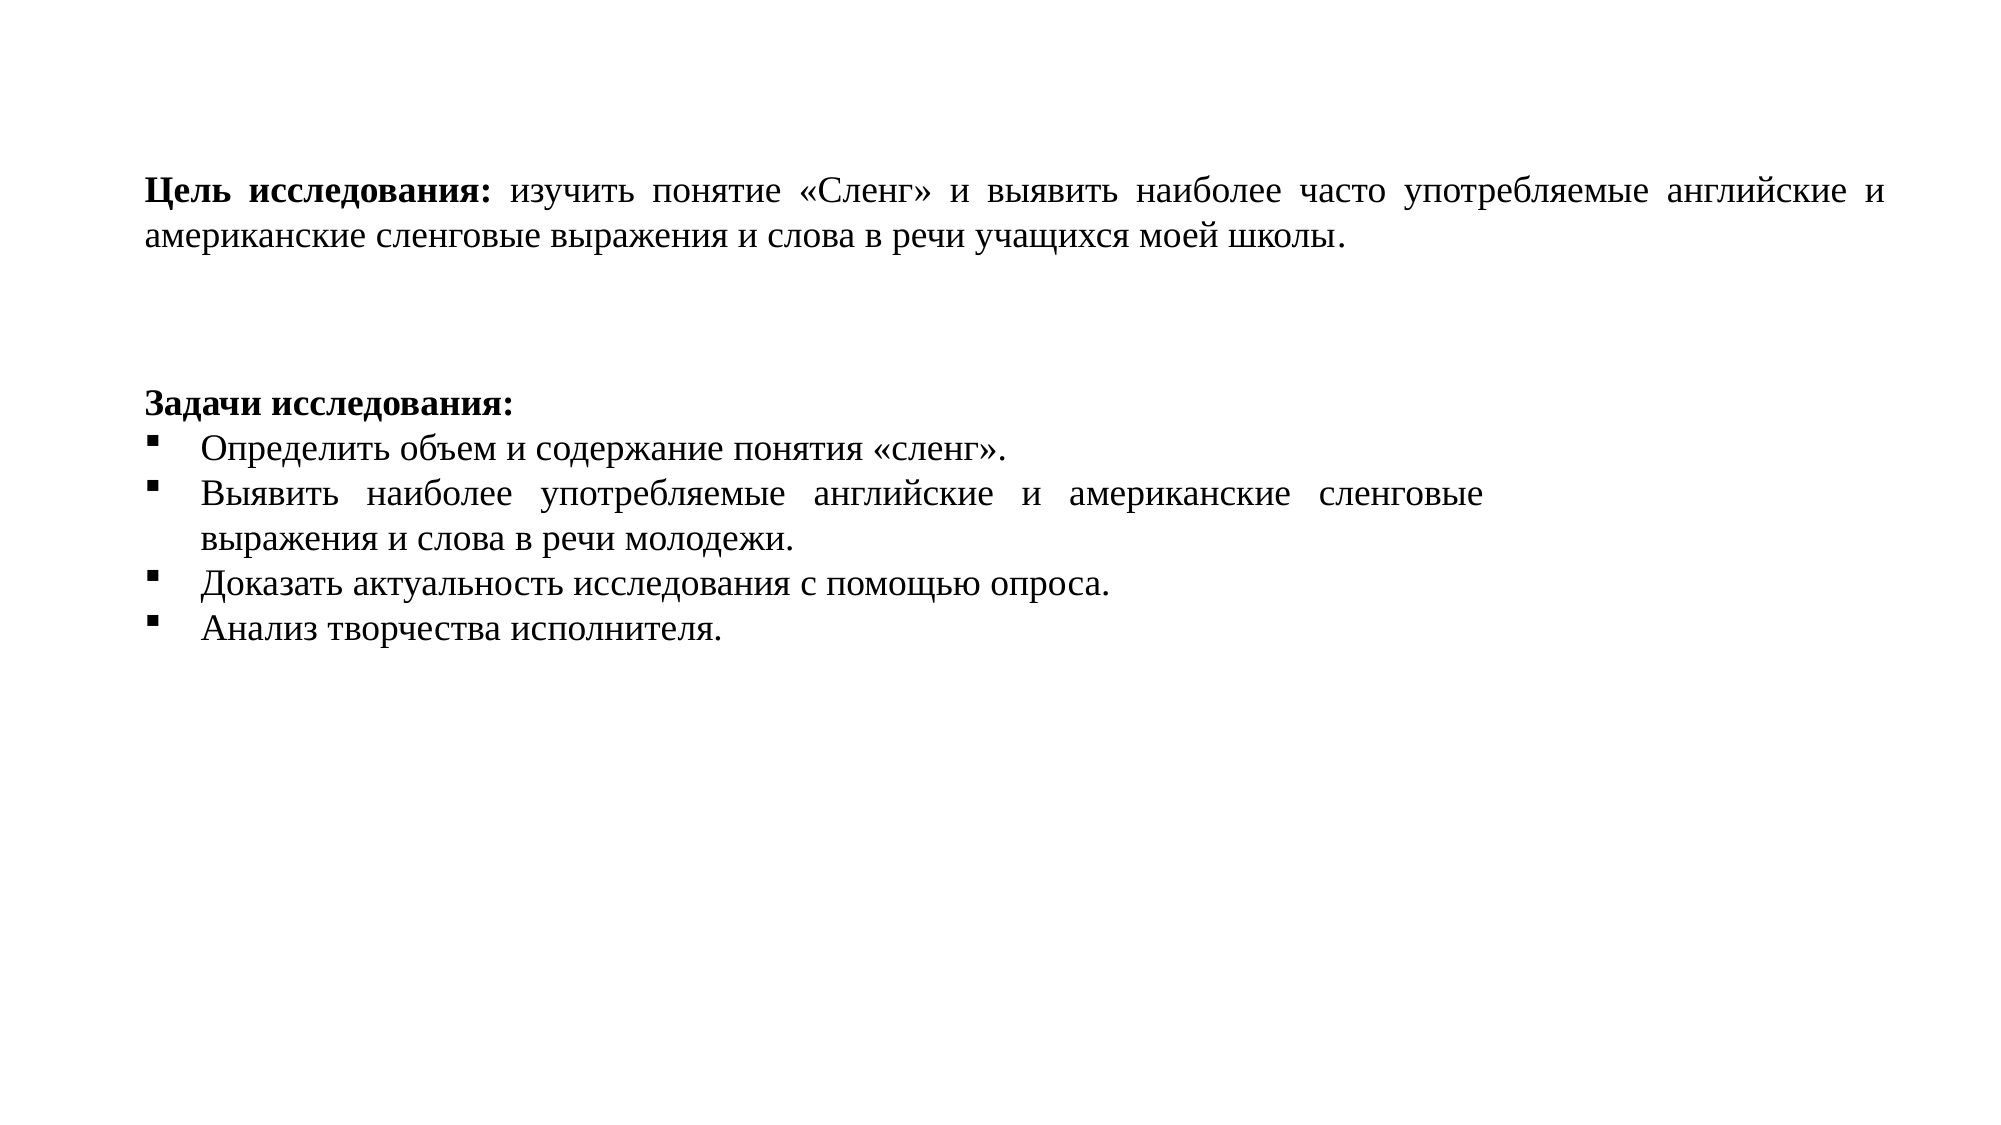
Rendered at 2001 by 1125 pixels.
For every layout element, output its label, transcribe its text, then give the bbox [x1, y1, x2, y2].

text_box Цель исследования: изучить понятие «Сленг» и выявить наиболее часто употребляемые английские и американские сленговые выражения и слова в речи учащихся моей школы. [129, 158, 1902, 308]
text_box Задачи исследования: Определить объем и содержание понятия «сленг». Выявить наиболее употребляемые английские и американские сленговые выражения и слова в речи молодежи. Доказать актуальность исследования с помощью опроса. Анализ творчества исполнителя. [129, 370, 1501, 701]
